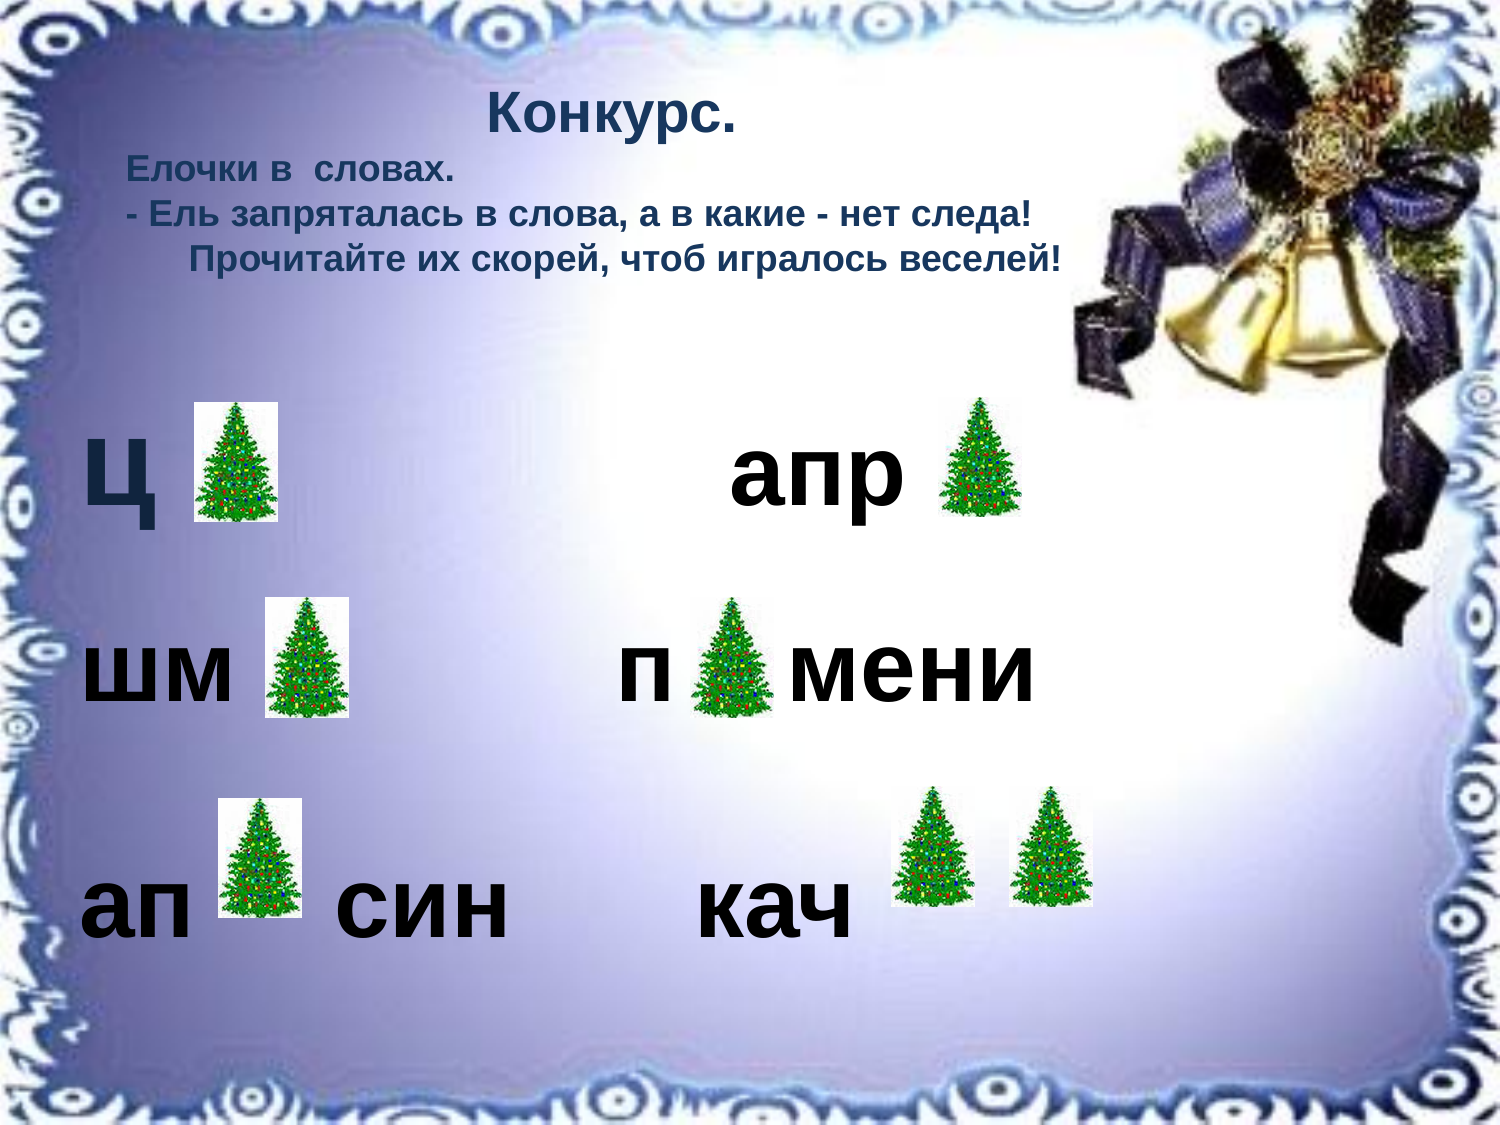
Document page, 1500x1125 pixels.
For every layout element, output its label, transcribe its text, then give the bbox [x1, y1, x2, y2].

text_box Конкурс. Елочки в словах. - Ель запряталась в слова, а в какие - нет следа! Прочитайте их скорей, чтоб игралось веселей! [100, 66, 1125, 287]
picture [0, 0, 1500, 1125]
picture [194, 402, 278, 522]
picture [265, 597, 349, 718]
picture [690, 597, 774, 718]
picture [891, 786, 975, 907]
text_box ц апр шм п мени ап син кач [64, 373, 1223, 1125]
picture [938, 396, 1022, 517]
picture [218, 798, 302, 919]
picture [1009, 786, 1093, 907]
